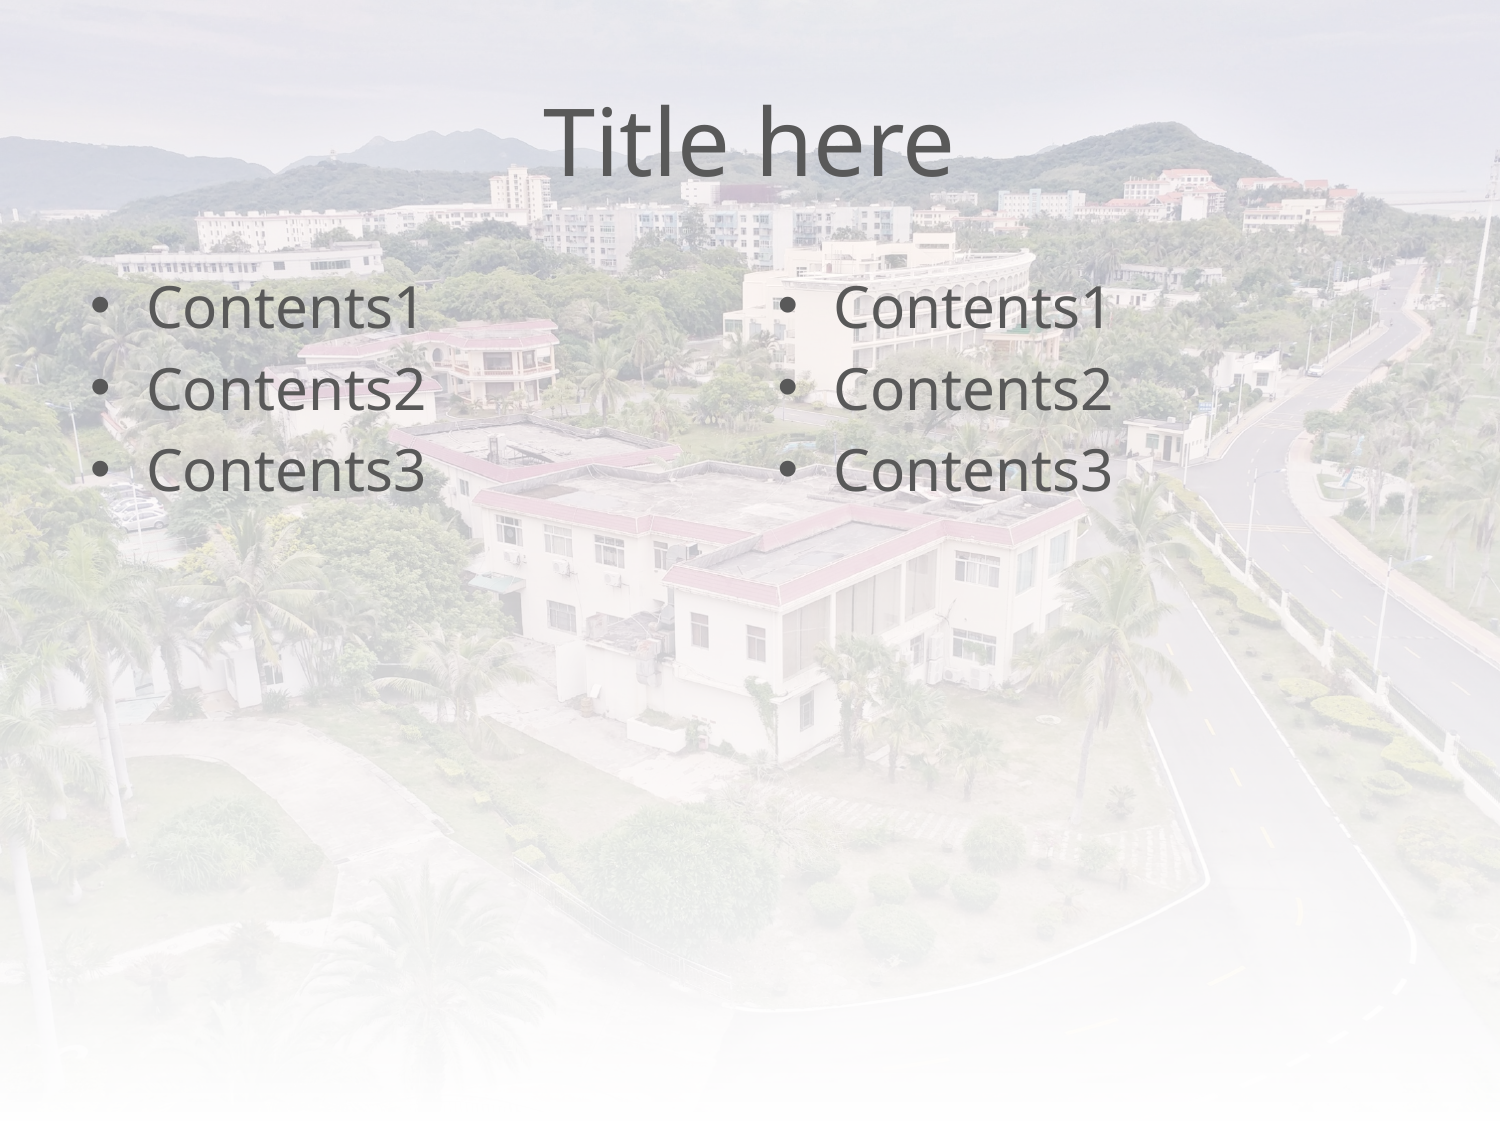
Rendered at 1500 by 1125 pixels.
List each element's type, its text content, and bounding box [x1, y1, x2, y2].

text_box [0, 0, 1500, 1125]
list Contents1 Contents2 Contents3 [75, 262, 738, 1005]
title Title here [75, 45, 1425, 233]
list Contents1 Contents2 Contents3 [762, 262, 1425, 1005]
